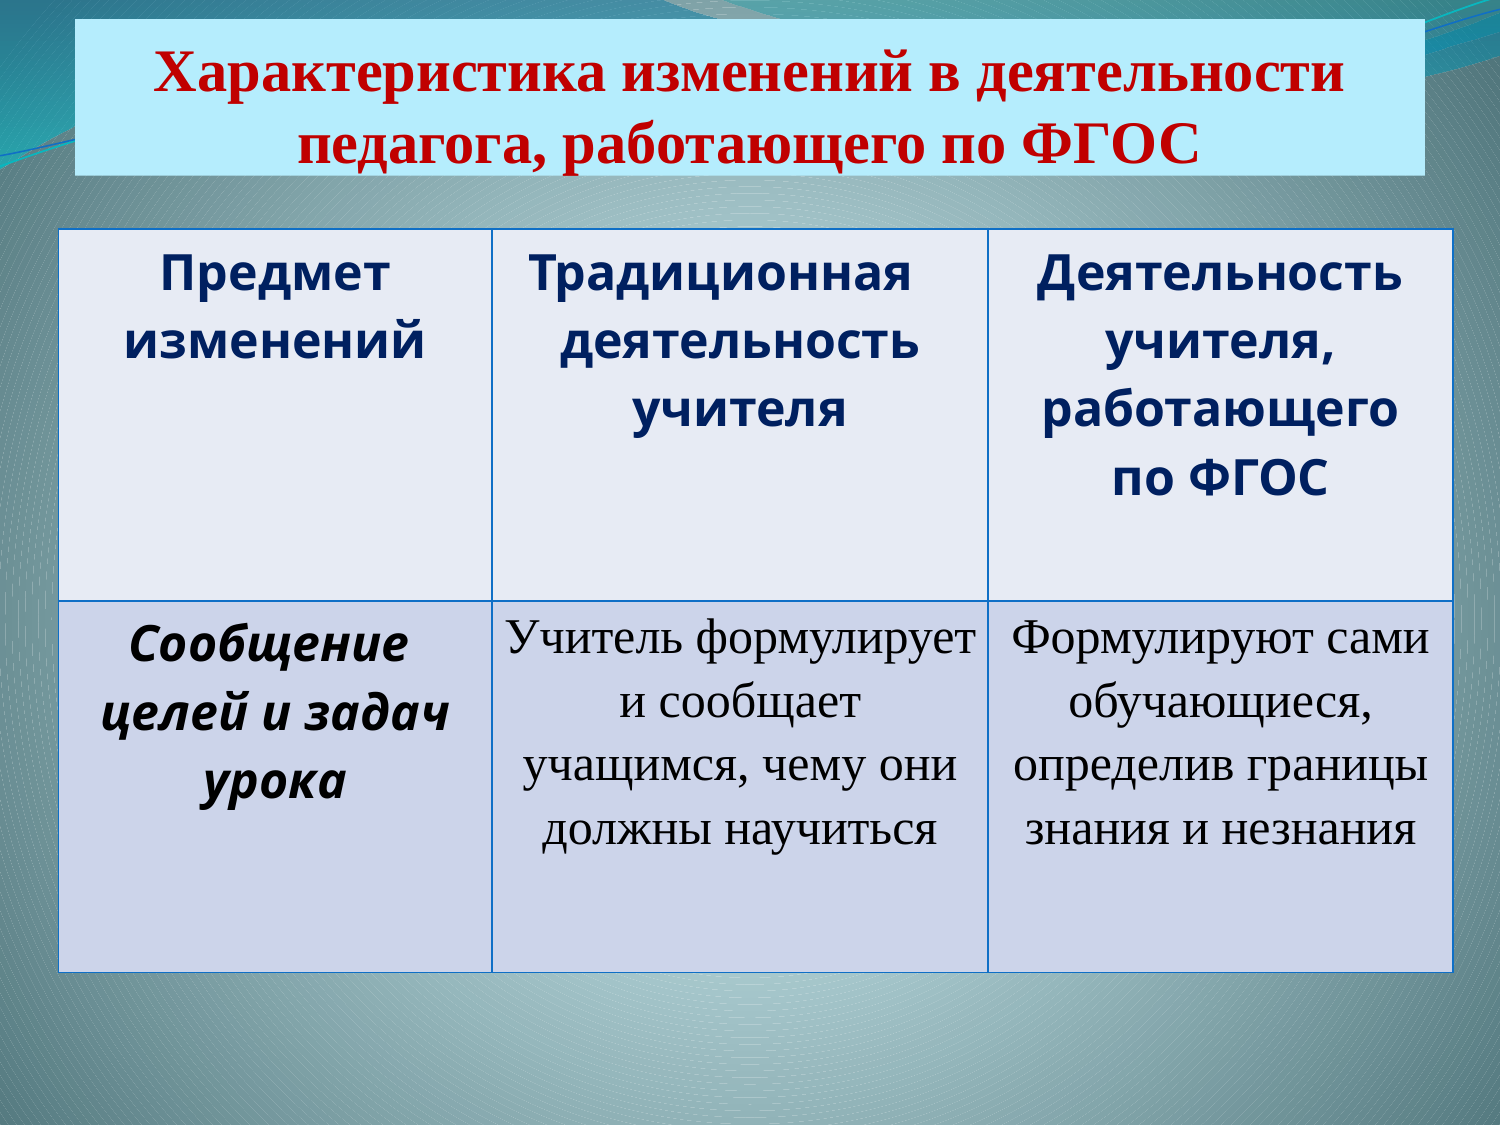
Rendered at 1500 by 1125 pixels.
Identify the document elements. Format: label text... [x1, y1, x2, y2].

table_header Предмет изменений [59, 230, 491, 600]
table_cell Сообщение целей и задач урока [59, 602, 491, 972]
table_header Деятельность учителя, работающего по ФГОС [989, 230, 1452, 600]
table_cell Формулируют сами обучающиеся, определив границы знания и незнания [989, 602, 1452, 972]
table_header Традиционная деятельность учителя [493, 230, 987, 600]
title Характеристика изменений в деятельности педагога, работающего по ФГОС [75, 19, 1425, 176]
table_cell Учитель формулирует и сообщает учащимся, чему они должны научиться [493, 602, 987, 972]
